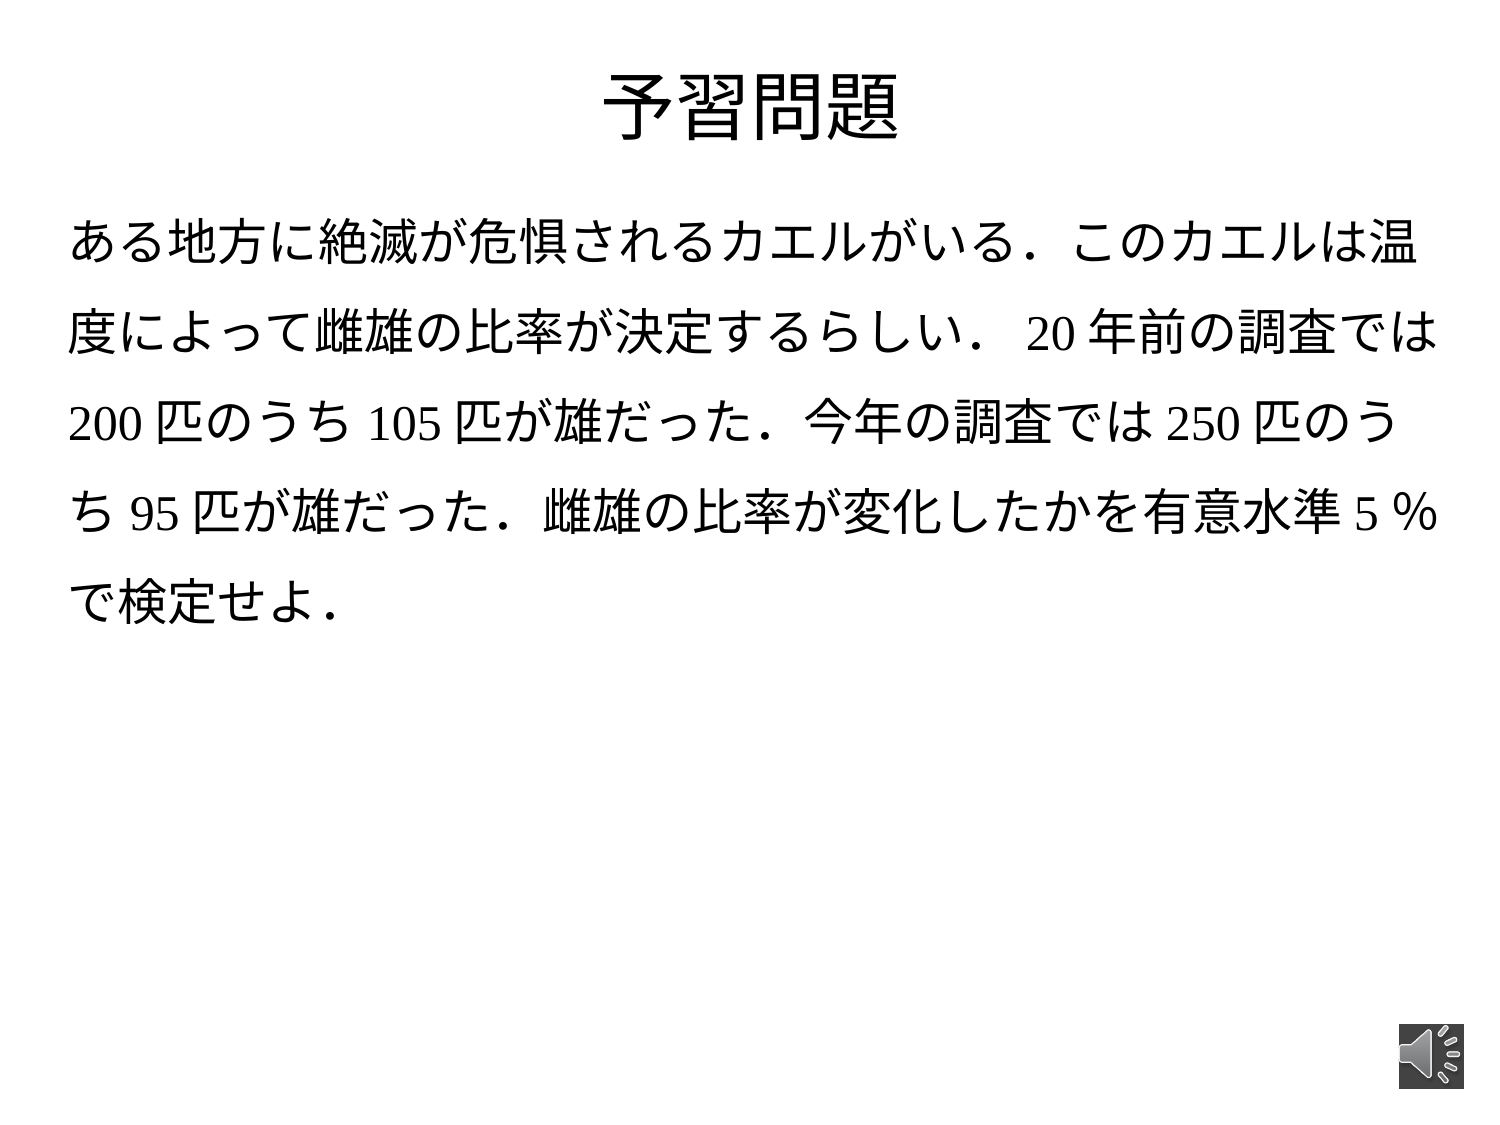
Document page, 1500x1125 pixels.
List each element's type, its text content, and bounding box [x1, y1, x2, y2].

title 予習問題 [75, 45, 1425, 164]
picture [1397, 1022, 1465, 1090]
text_box ある地方に絶滅が危惧されるカエルがいる．このカエルは温度によって雌雄の比率が決定するらしい．20年前の調査では200匹のうち105匹が雄だった．今年の調査では250匹のうち95匹が雄だった．雌雄の比率が変化したかを有意水準5％で検定せよ． [53, 172, 1459, 638]
